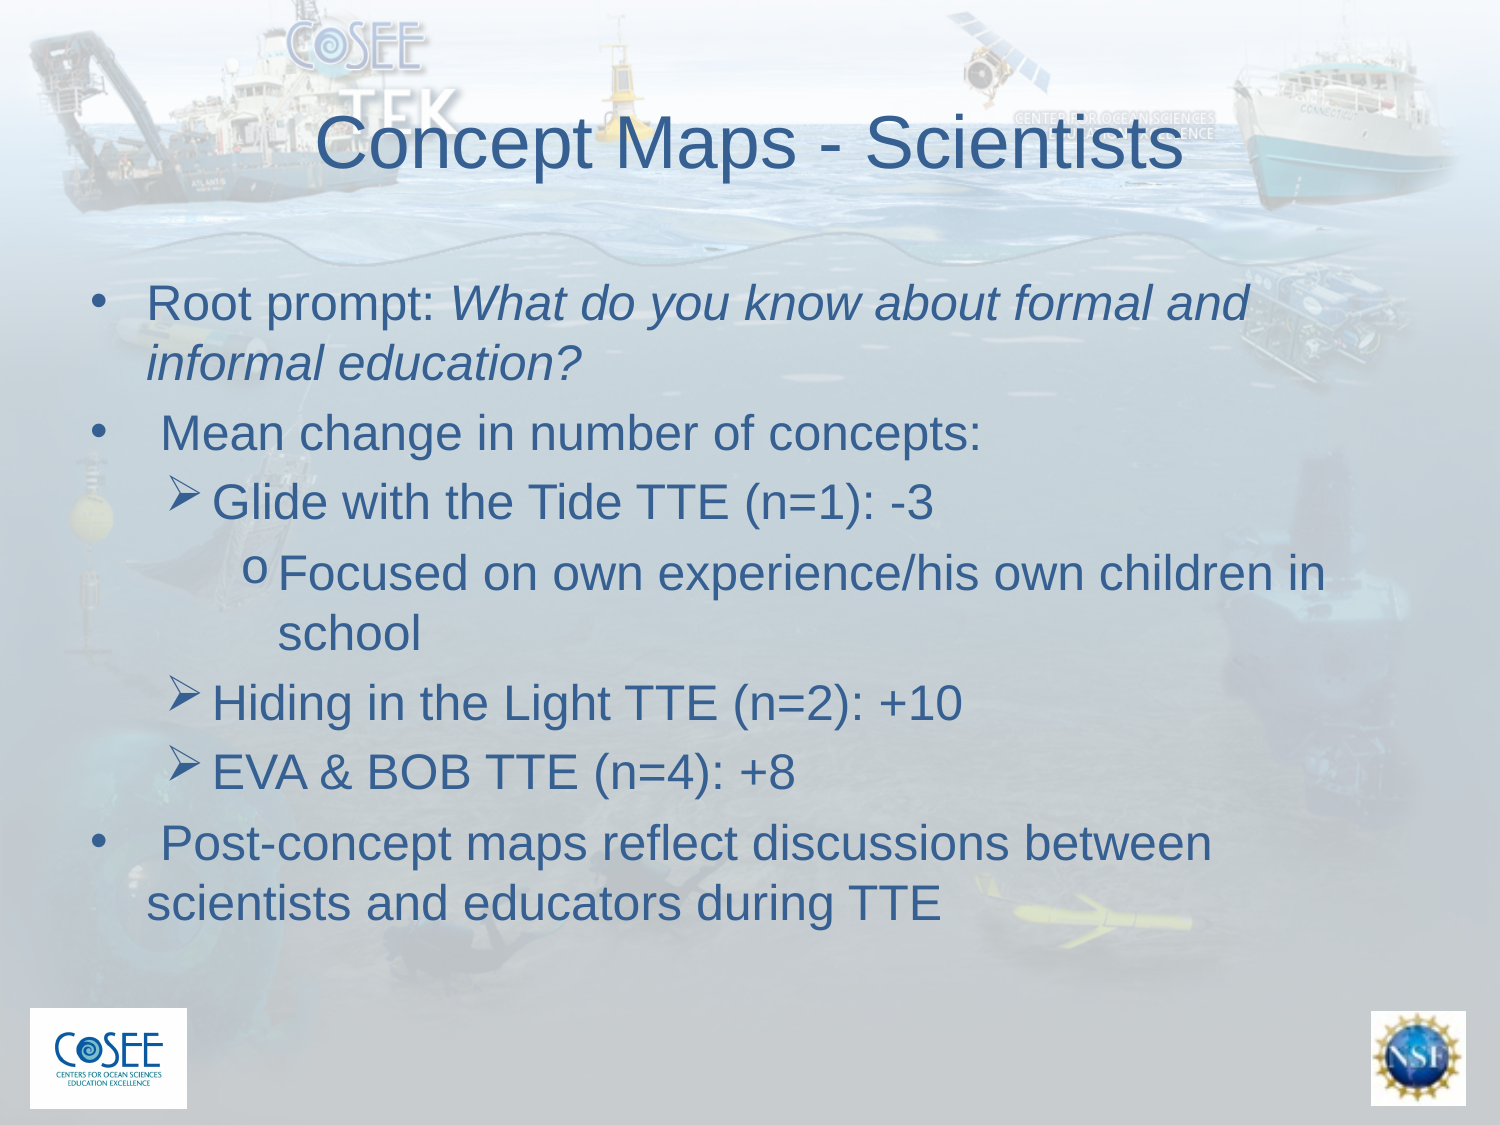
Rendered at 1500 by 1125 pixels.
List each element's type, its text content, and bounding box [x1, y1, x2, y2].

list Root prompt: What do you know about formal and informal education? Mean change in number of concepts: Glide with the Tide TTE (n=1): -3 Focused on own experience/his own children in school Hiding in the Light TTE (n=2): +10 EVA & BOB TTE (n=4): +8 Post-concept maps reflect discussions between scientists and educators during TTE [75, 262, 1425, 1005]
title Concept Maps - Scientists [75, 45, 1425, 233]
picture [30, 1008, 187, 1109]
picture [1371, 1011, 1466, 1106]
